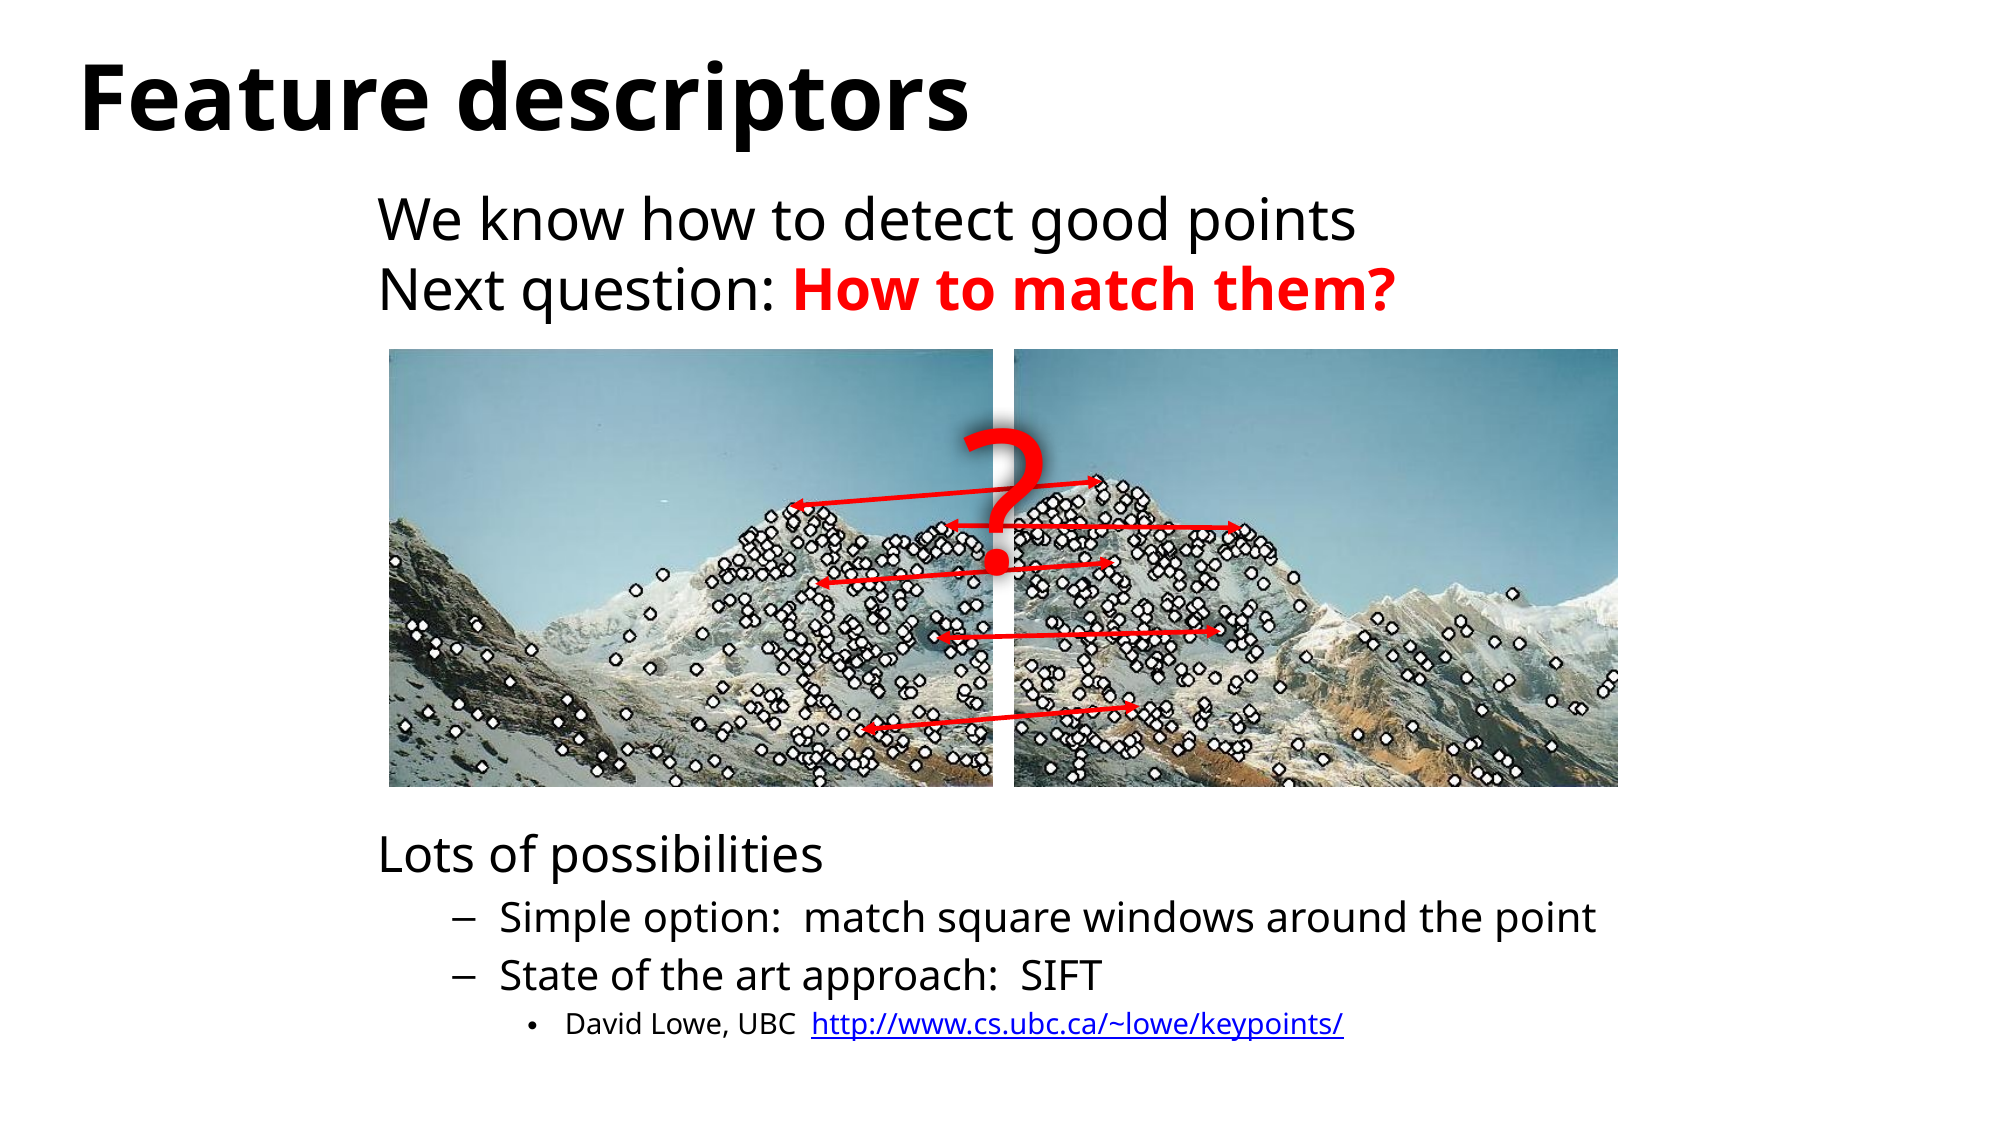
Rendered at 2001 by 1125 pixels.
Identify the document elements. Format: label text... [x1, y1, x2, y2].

text_box Feature descriptors [62, 0, 1675, 188]
picture [1014, 349, 1618, 787]
text_box ? [997, 366, 1009, 621]
list We know how to detect good points Next question: How to match them? Lots of possibilities Simple option: match square windows around the point State of the art approach: SIFT David Lowe, UBC http://www.cs.ubc.ca/~lowe/keypoints/ [362, 188, 1638, 1100]
picture [389, 349, 993, 788]
